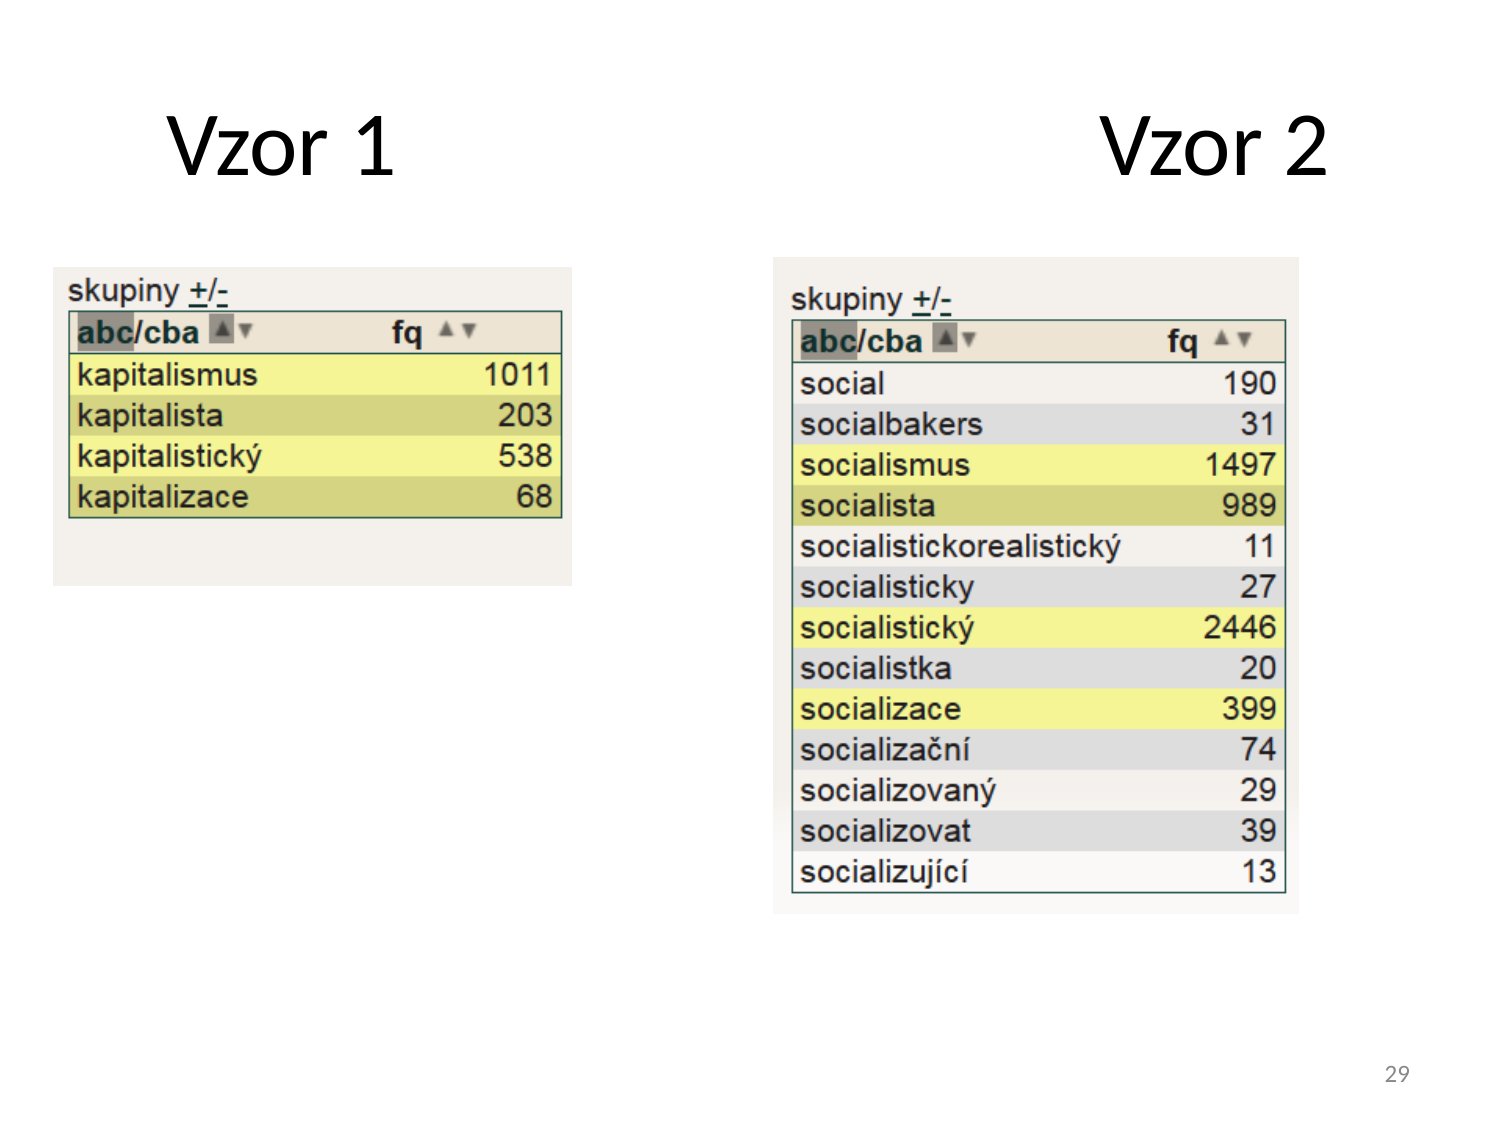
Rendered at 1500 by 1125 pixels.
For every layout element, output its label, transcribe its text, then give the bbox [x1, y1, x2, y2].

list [52, 266, 572, 587]
slide_number ‹#› [1074, 1042, 1425, 1103]
picture [773, 257, 1299, 915]
title Vzor 1 Vzor 2 [75, 45, 1425, 233]
